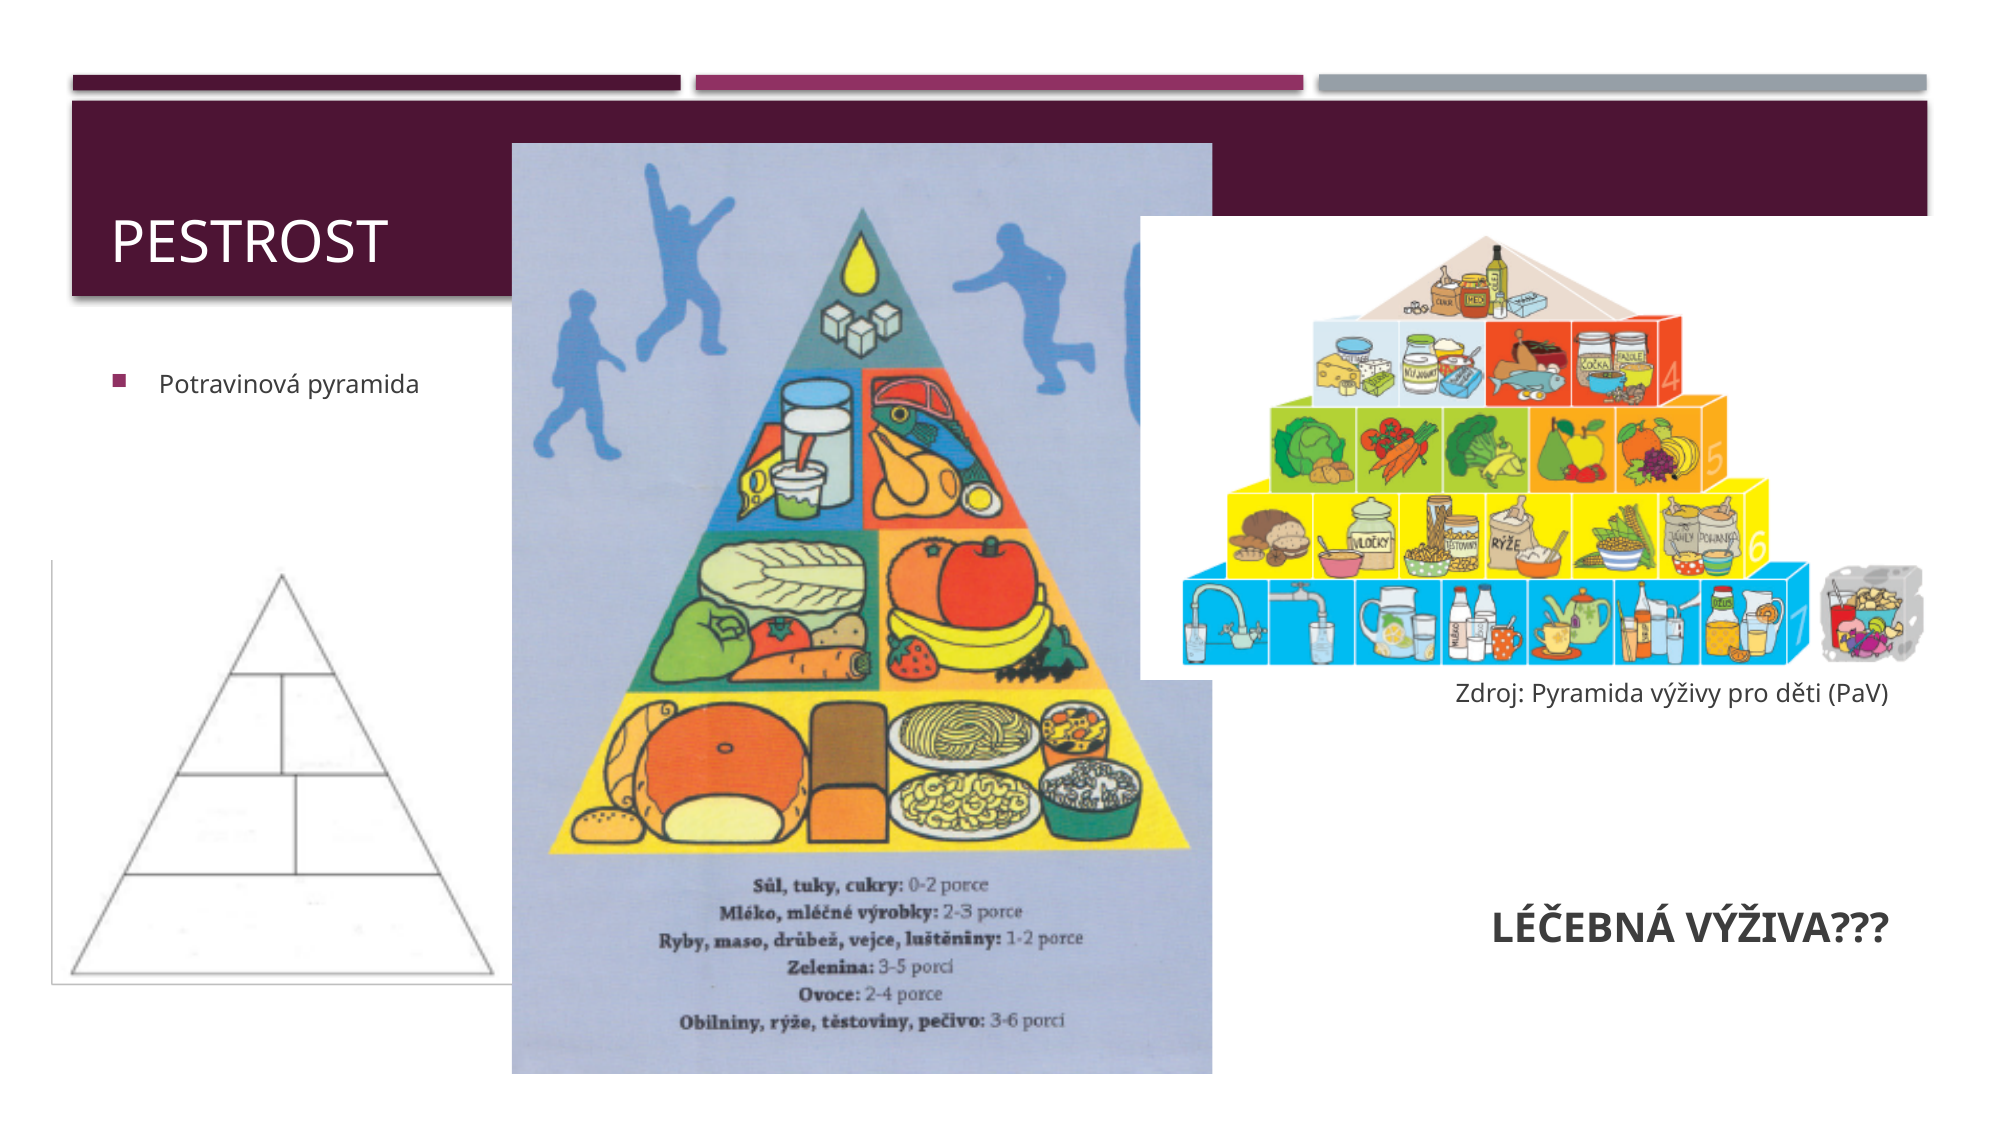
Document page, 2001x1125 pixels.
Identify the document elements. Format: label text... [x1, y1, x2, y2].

list Potravinová pyramida Zdroj: Pyramida výživy pro děti (PaV) LÉČEBNÁ VÝŽIVA??? [95, 357, 505, 558]
list Potravinová pyramida Zdroj: Pyramida výživy pro děti (PaV) LÉČEBNÁ VÝŽIVA??? [1217, 690, 1905, 962]
title pestrost [95, 115, 1905, 282]
picture [49, 142, 1952, 1074]
